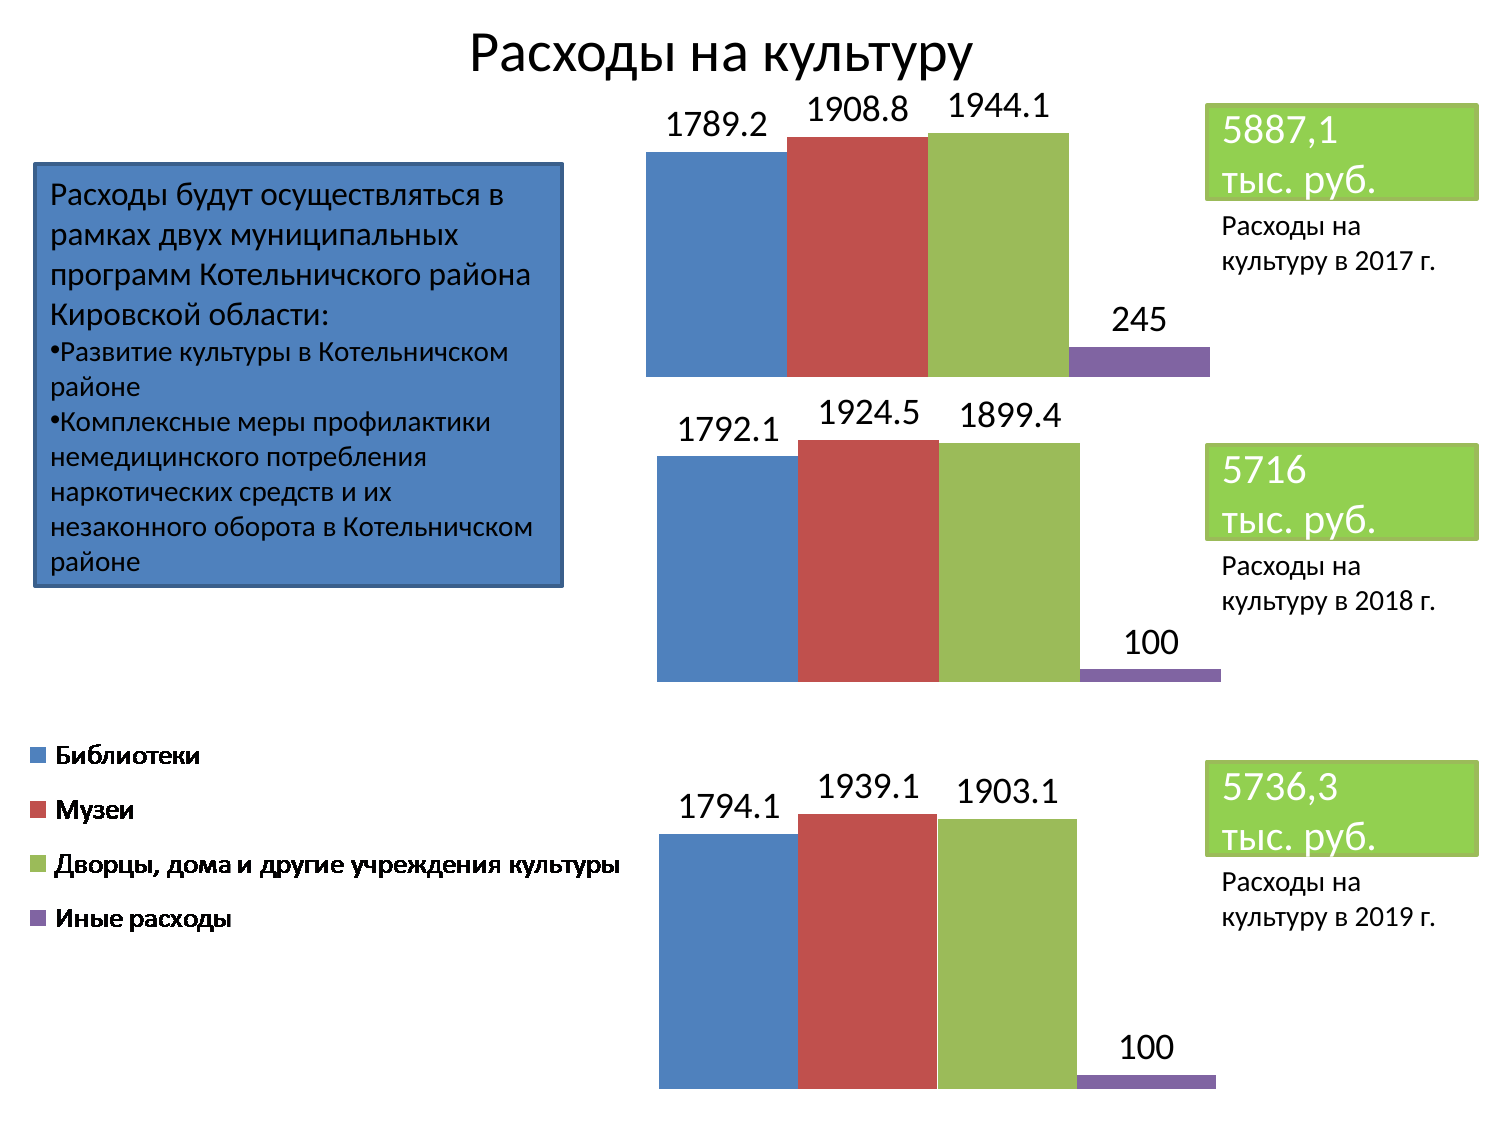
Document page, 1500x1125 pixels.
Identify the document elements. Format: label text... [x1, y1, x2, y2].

chart [538, 726, 1337, 1098]
text_box 5716 тыс. руб. [1335, 443, 1479, 541]
text_box Расходы на культуру в 2017 г. [1325, 199, 1477, 284]
text_box Расходы на культуру в 2018 г. [1335, 538, 1477, 624]
text_box Расходы будут осуществляться в рамках двух муниципальных программ Котельничского района Кировской области: Развитие культуры в Котельничском районе Комплексные меры профилактики немедицинского потребления наркотических средств и их незаконного оборота в Котельничском районе [33, 162, 533, 588]
text_box 5887,1 тыс. руб. [1325, 103, 1479, 201]
picture [23, 738, 645, 938]
text_box 5736,3 тыс. руб. [1340, 760, 1479, 857]
text_box Расходы на культуру в 2019 г. [1340, 855, 1477, 941]
chart [527, 46, 1332, 701]
title Расходы на культуру [46, 0, 1397, 96]
